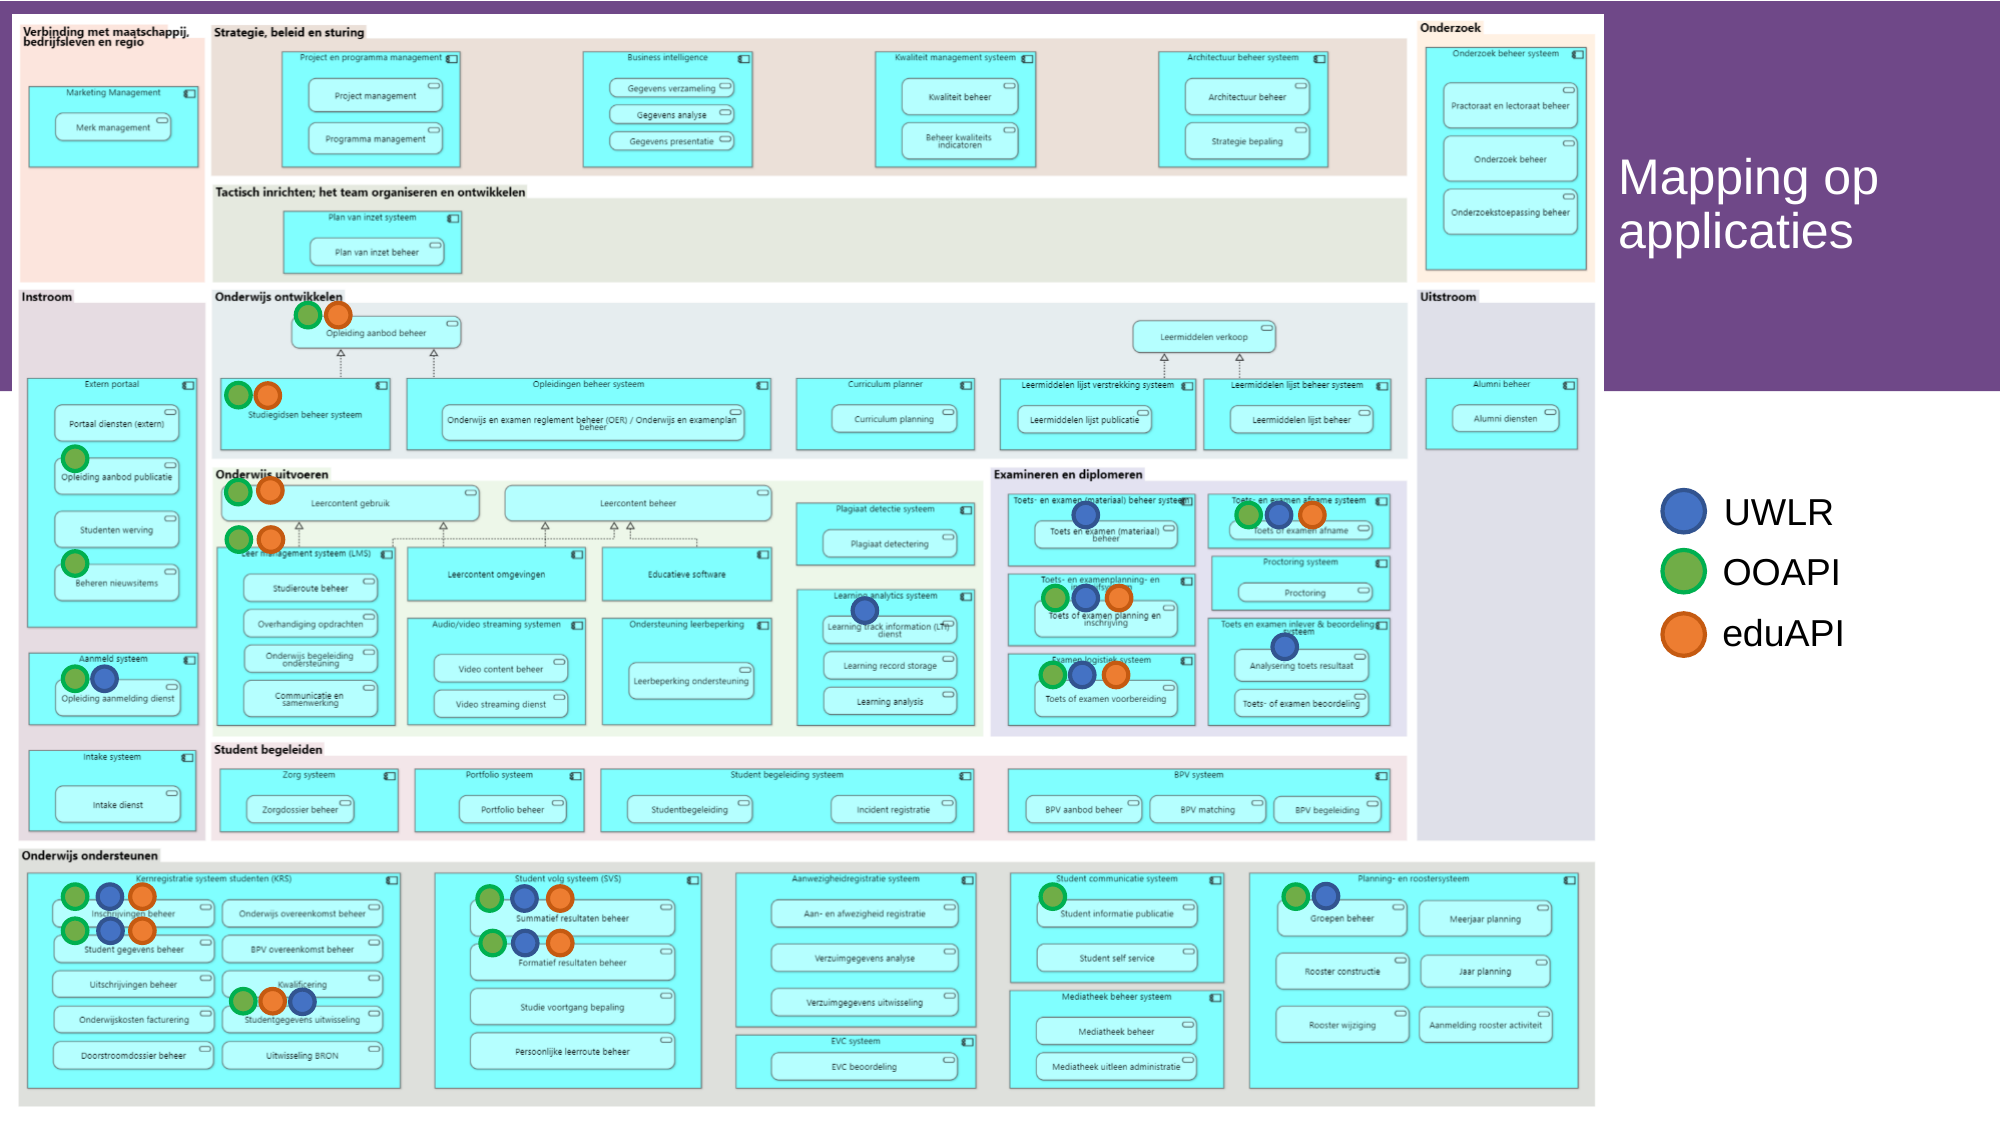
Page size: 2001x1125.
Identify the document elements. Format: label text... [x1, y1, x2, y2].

text_box [1660, 487, 1708, 535]
text_box [1660, 611, 1707, 658]
text_box UWLR [1709, 480, 1849, 540]
text_box Mapping op applicaties [1618, 61, 1913, 349]
text_box eduAPI [1707, 602, 1860, 662]
text_box OOAPI [1707, 540, 1857, 601]
picture [12, 14, 1604, 1111]
text_box [1660, 547, 1707, 595]
